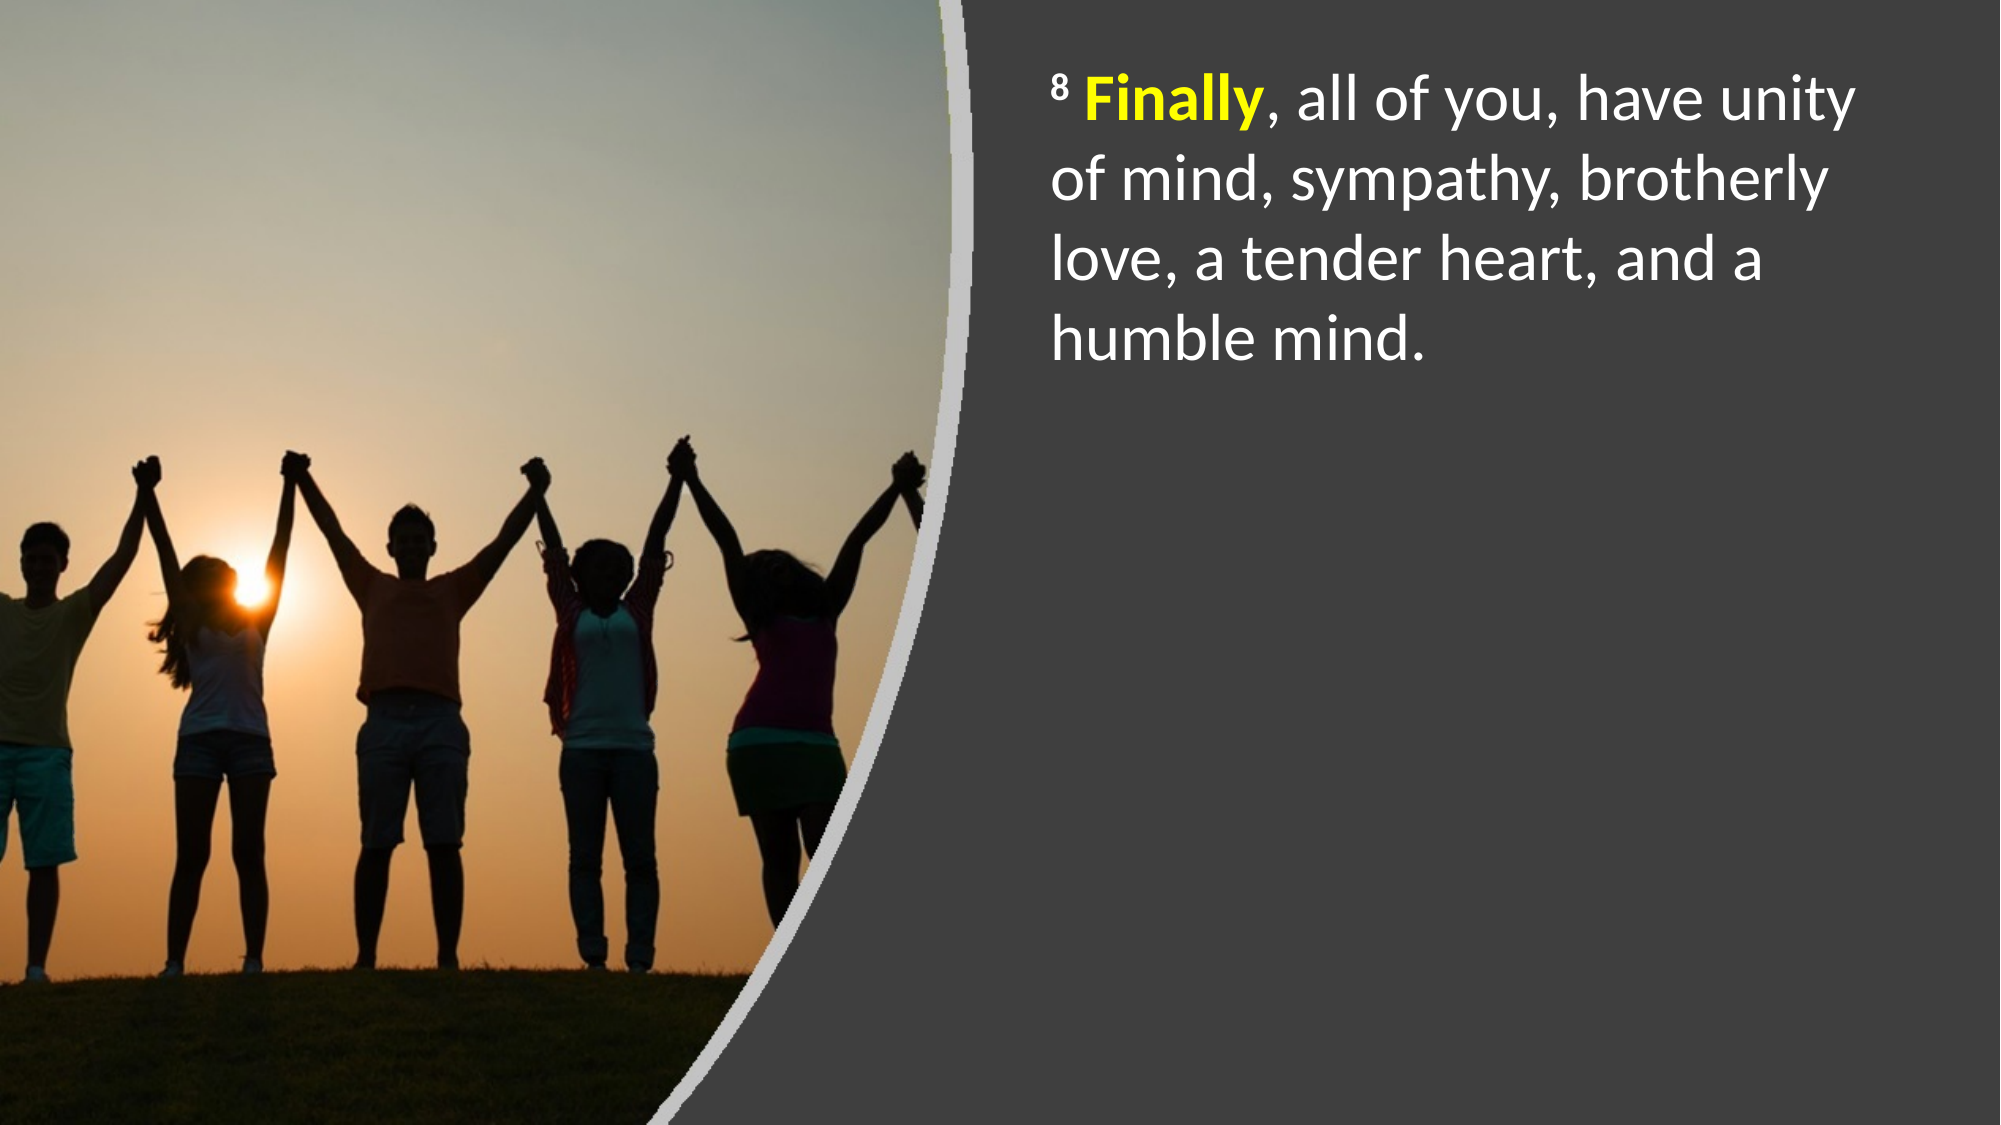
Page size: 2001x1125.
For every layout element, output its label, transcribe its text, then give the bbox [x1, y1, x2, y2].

text_box 8 Finally, all of you, have unity of mind, sympathy, brotherly love, a tender heart, and a humble mind. [1035, 46, 1920, 382]
picture [0, 0, 1009, 1125]
